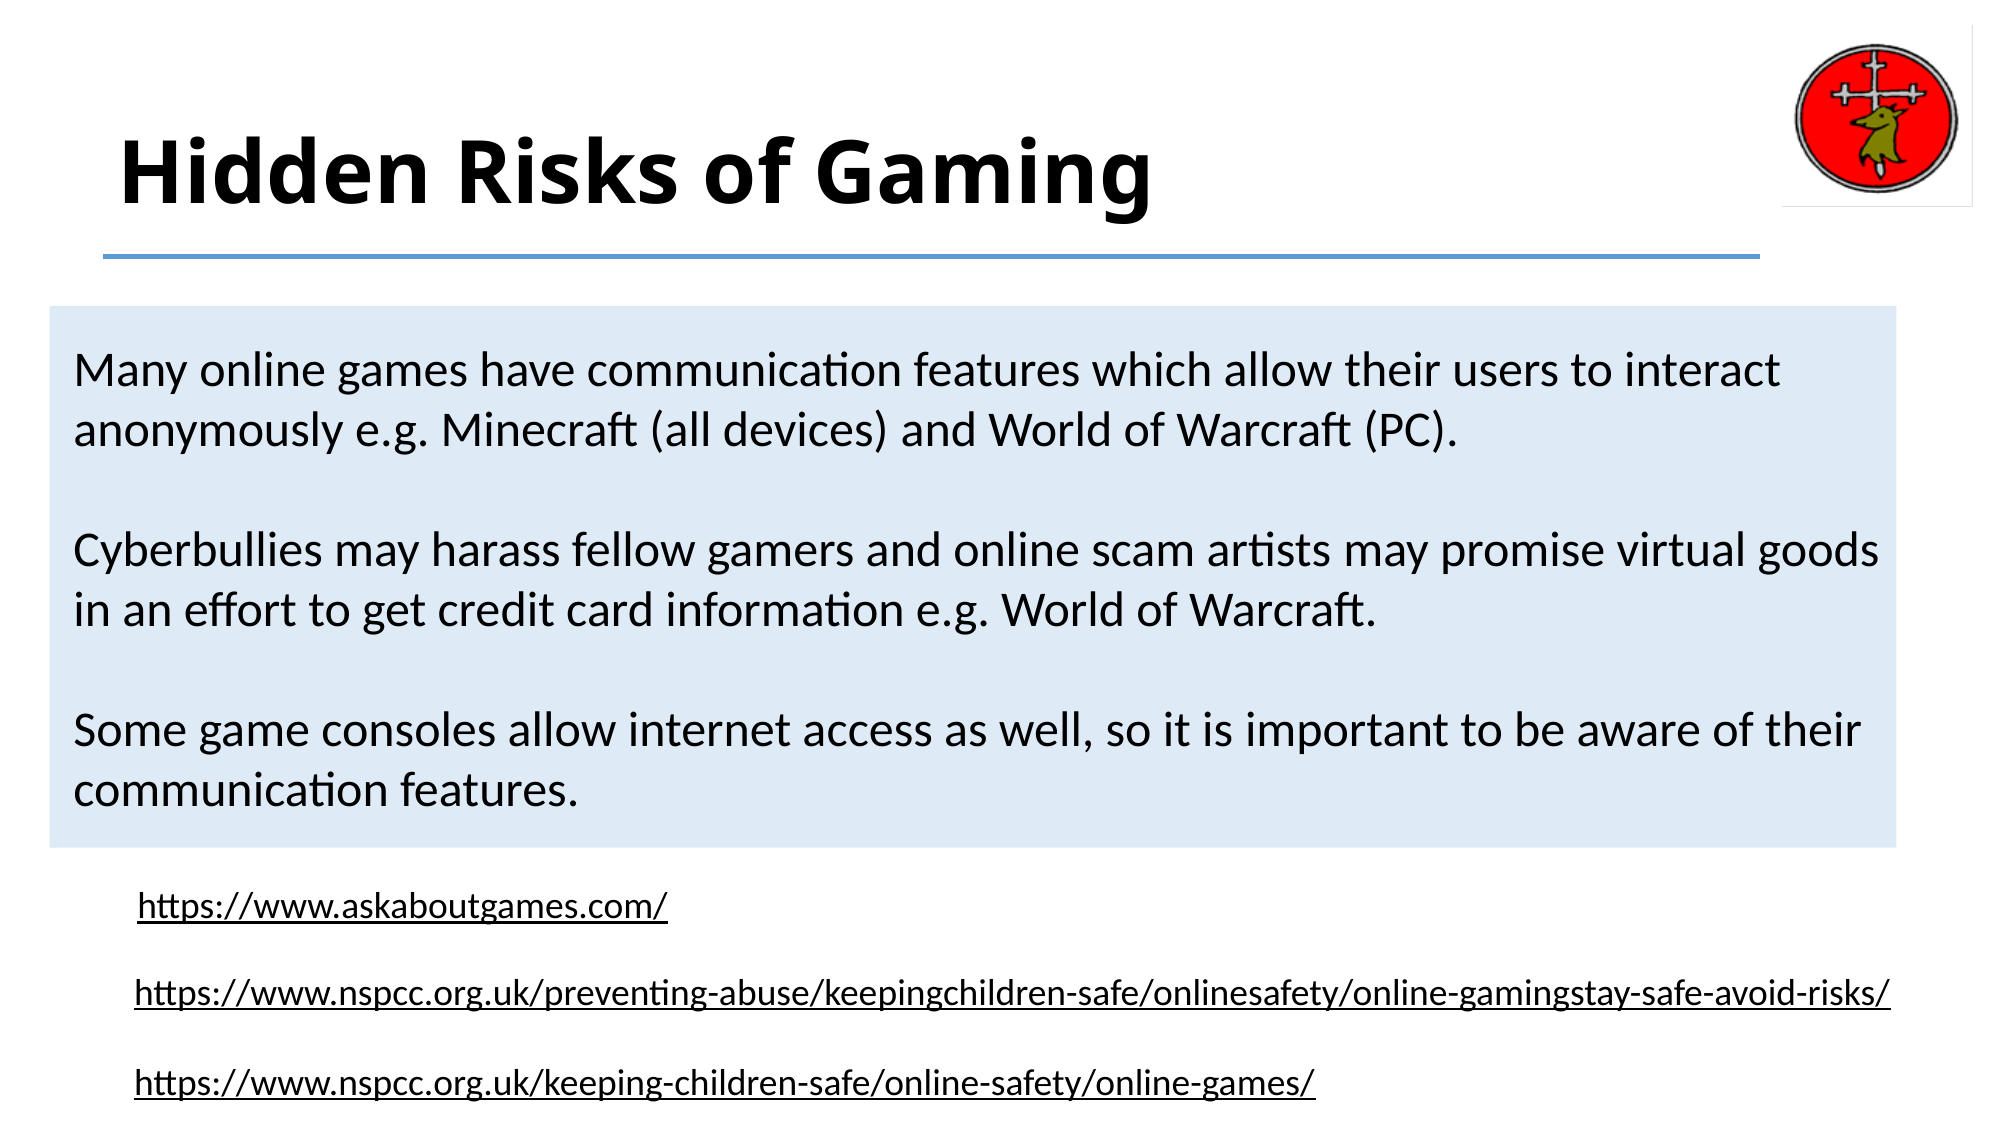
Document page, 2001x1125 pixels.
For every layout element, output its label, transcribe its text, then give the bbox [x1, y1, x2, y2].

picture [1782, 25, 1974, 208]
text_box https://www.nspcc.org.uk/preventing-abuse/keepingchildren-safe/onlinesafety/online-gamingstay-safe-avoid-risks/ [119, 960, 1950, 1021]
text_box https://www.nspcc.org.uk/keeping-children-safe/online-safety/online-games/ [119, 1050, 1760, 1111]
title Hidden Risks of Gaming [102, 66, 1783, 284]
list Many online games have communication features which allow their users to interact anonymously e.g. Minecraft (all devices) and World of Warcraft (PC). Cyberbullies may harass fellow gamers and online scam artists may promise virtual goods in an effort to get credit card information e.g. World of Warcraft. Some game consoles allow internet access as well, so it is important to be aware of their communication features. [49, 305, 1897, 848]
text_box https://www.askaboutgames.com/ [122, 873, 692, 934]
